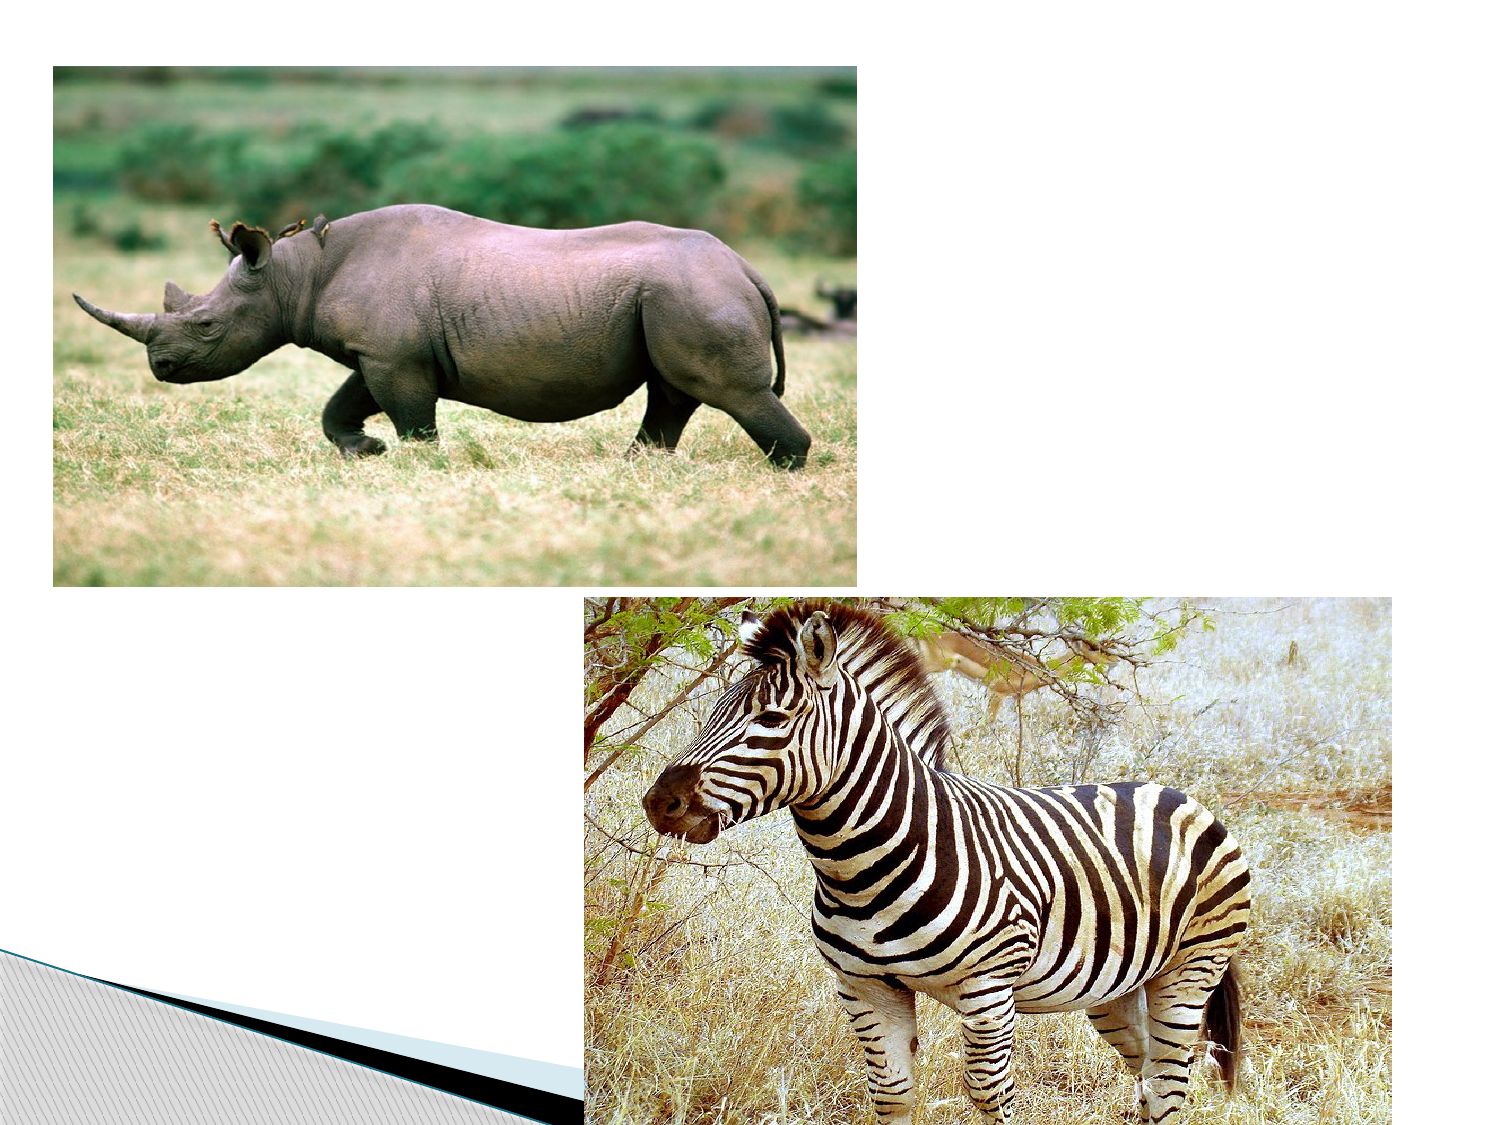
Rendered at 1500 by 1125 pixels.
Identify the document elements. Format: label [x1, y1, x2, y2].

list [52, 66, 857, 587]
picture [584, 597, 1392, 1125]
